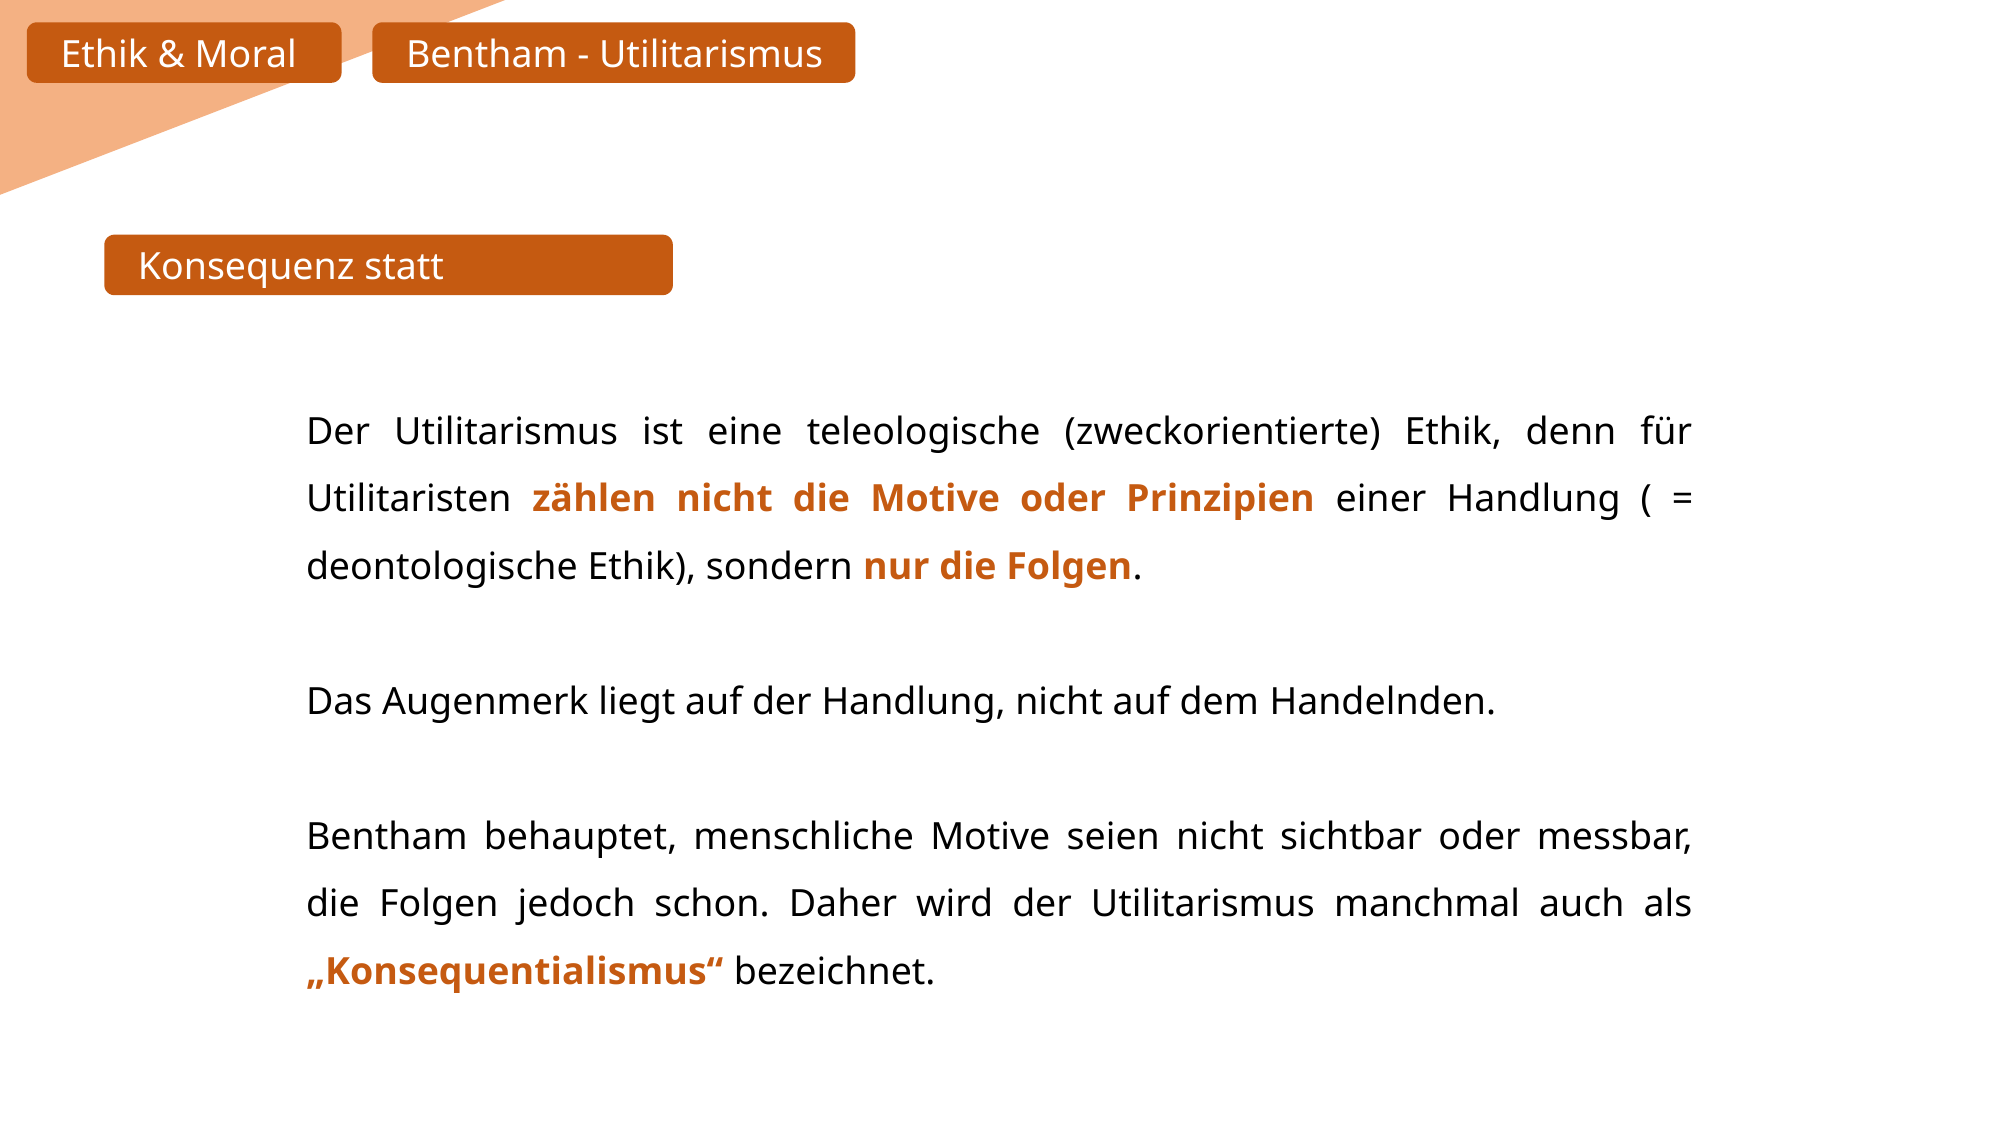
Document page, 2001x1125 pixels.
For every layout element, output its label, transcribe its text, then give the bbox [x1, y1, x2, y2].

text_box Ethik & Moral [45, 22, 330, 82]
text_box [103, 233, 674, 297]
text_box Bentham - Utilitarismus [391, 22, 1406, 82]
text_box Konsequenz statt Motivation [123, 234, 649, 340]
text_box [371, 21, 852, 84]
text_box [0, 0, 506, 196]
text_box Der Utilitarismus ist eine teleologische (zweckorientierte) Ethik, denn für Utilitaristen zählen nicht die Motive oder Prinzipien einer Handlung ( = deontologische Ethik), sondern nur die Folgen. Das Augenmerk liegt auf der Handlung, nicht auf dem Handelnden. Bentham behauptet, menschliche Motive seien nicht sichtbar oder messbar, die Folgen jedoch schon. Daher wird der Utilitarismus manchmal auch als „Konsequentialismus“ bezeichnet. [291, 376, 1709, 1000]
text_box [25, 21, 343, 84]
